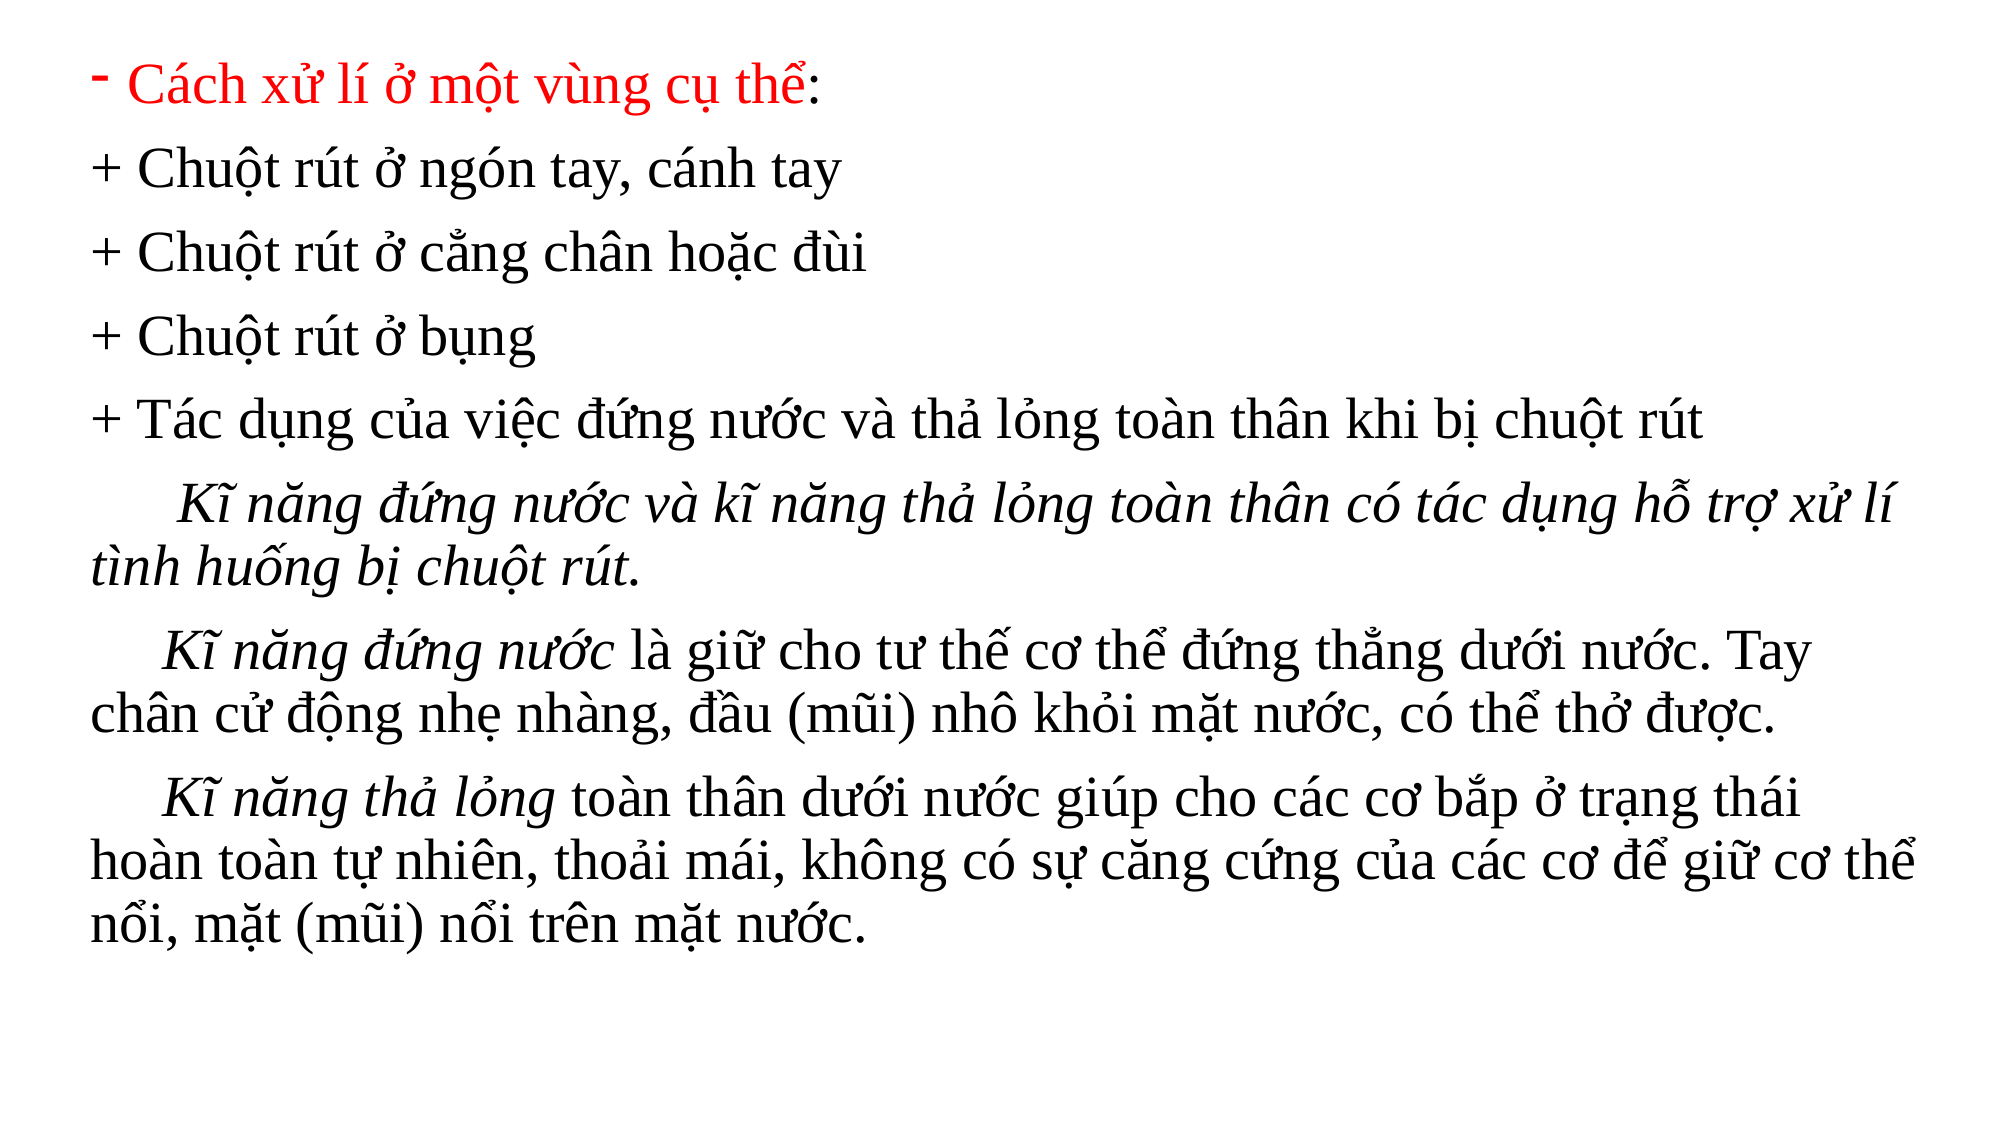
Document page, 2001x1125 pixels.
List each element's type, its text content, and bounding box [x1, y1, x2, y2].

list Cách xử lí ở một vùng cụ thể: + Chuột rút ở ngón tay, cánh tay + Chuột rút ở cẳng chân hoặc đùi + Chuột rút ở bụng + Tác dụng của việc đứng nước và thả lỏng toàn thân khi bị chuột rút Kĩ năng đứng nước và kĩ năng thả lỏng toàn thân có tác dụng hỗ trợ xử lí tình huống bị chuột rút. Kĩ năng đứng nước là giữ cho tư thế cơ thể đứng thẳng dưới nước. Tay chân cử động nhẹ nhàng, đầu (mũi) nhô khỏi mặt nước, có thể thở được. Kĩ năng thả lỏng toàn thân dưới nước giúp cho các cơ bắp ở trạng thái hoàn toàn tự nhiên, thoải mái, không có sự căng cứng của các cơ để giữ cơ thể nổi, mặt (mũi) nổi trên mặt nước. [75, 45, 1938, 1087]
